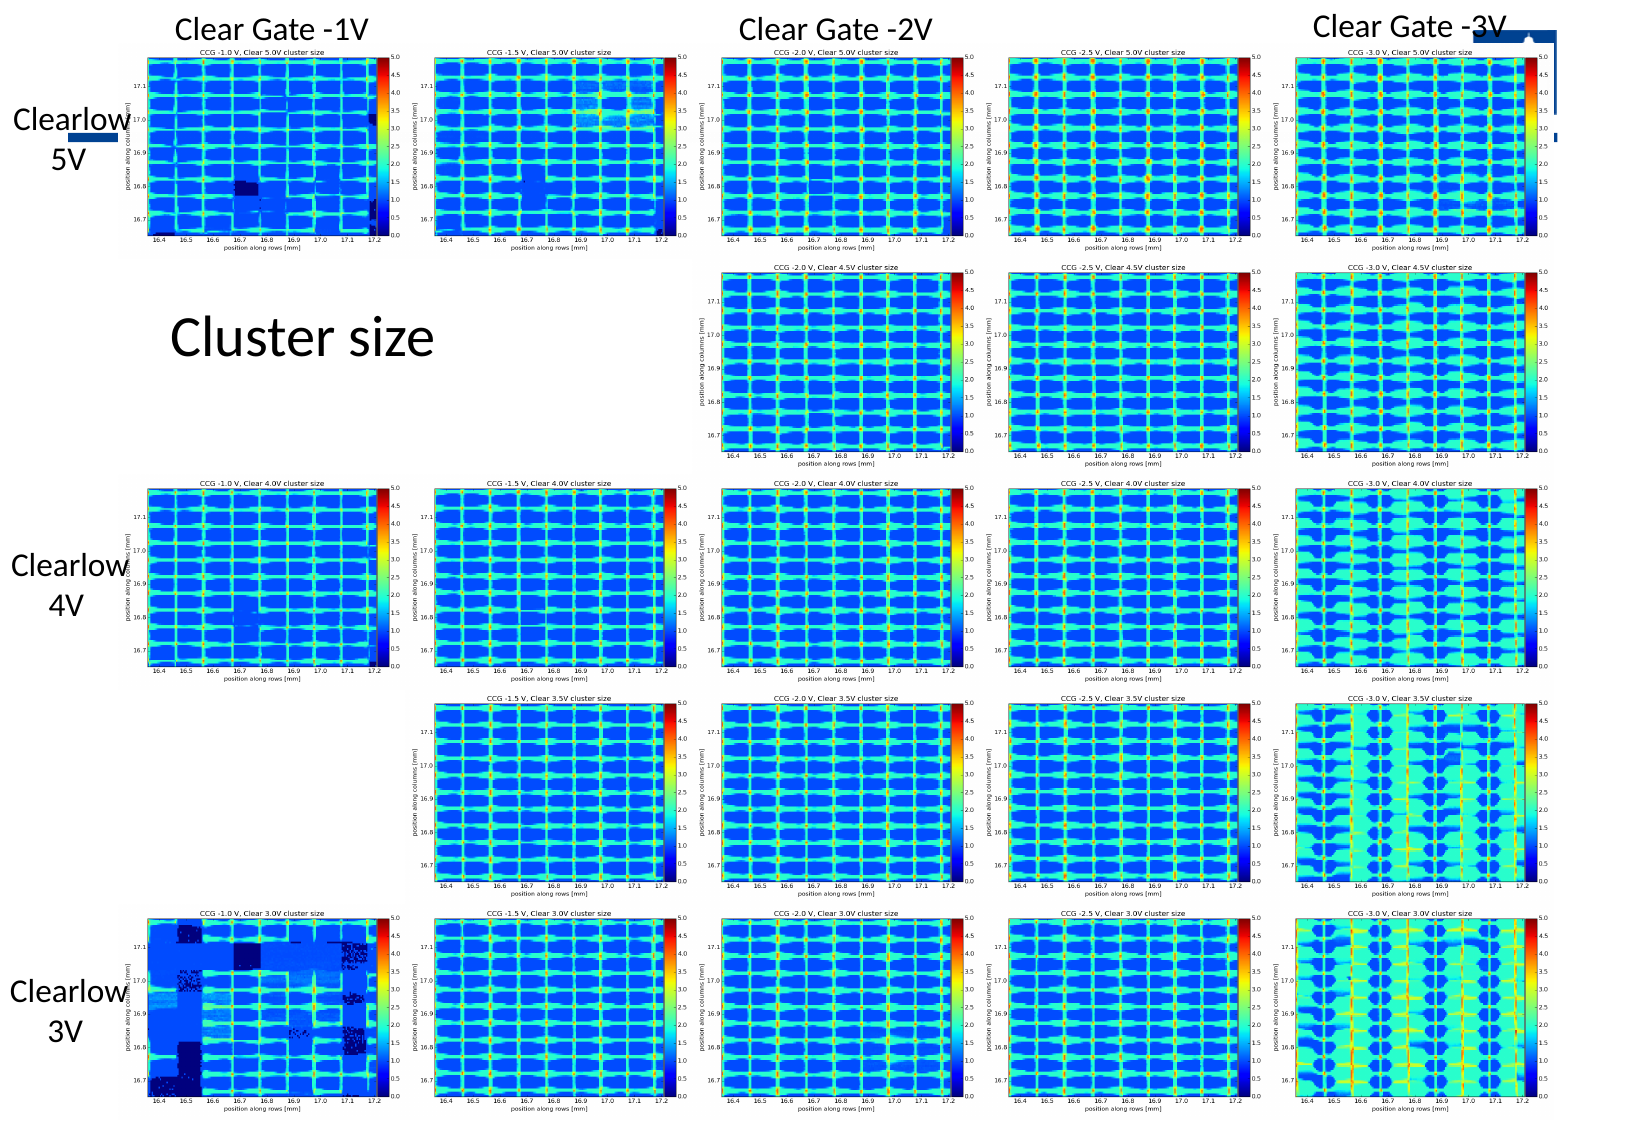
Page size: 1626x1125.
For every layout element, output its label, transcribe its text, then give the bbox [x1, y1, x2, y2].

text_box Cluster size [155, 290, 451, 376]
text_box Clearlow 5V [0, 89, 112, 185]
text_box Clear Gate -3V [1298, 0, 1522, 42]
text_box Clearlow 3V [0, 962, 112, 1057]
text_box Clear Gate -1V [160, 0, 384, 42]
text_box Clearlow 4V [0, 536, 112, 631]
picture [117, 30, 1557, 1121]
text_box Clear Gate -2V [724, 0, 948, 42]
